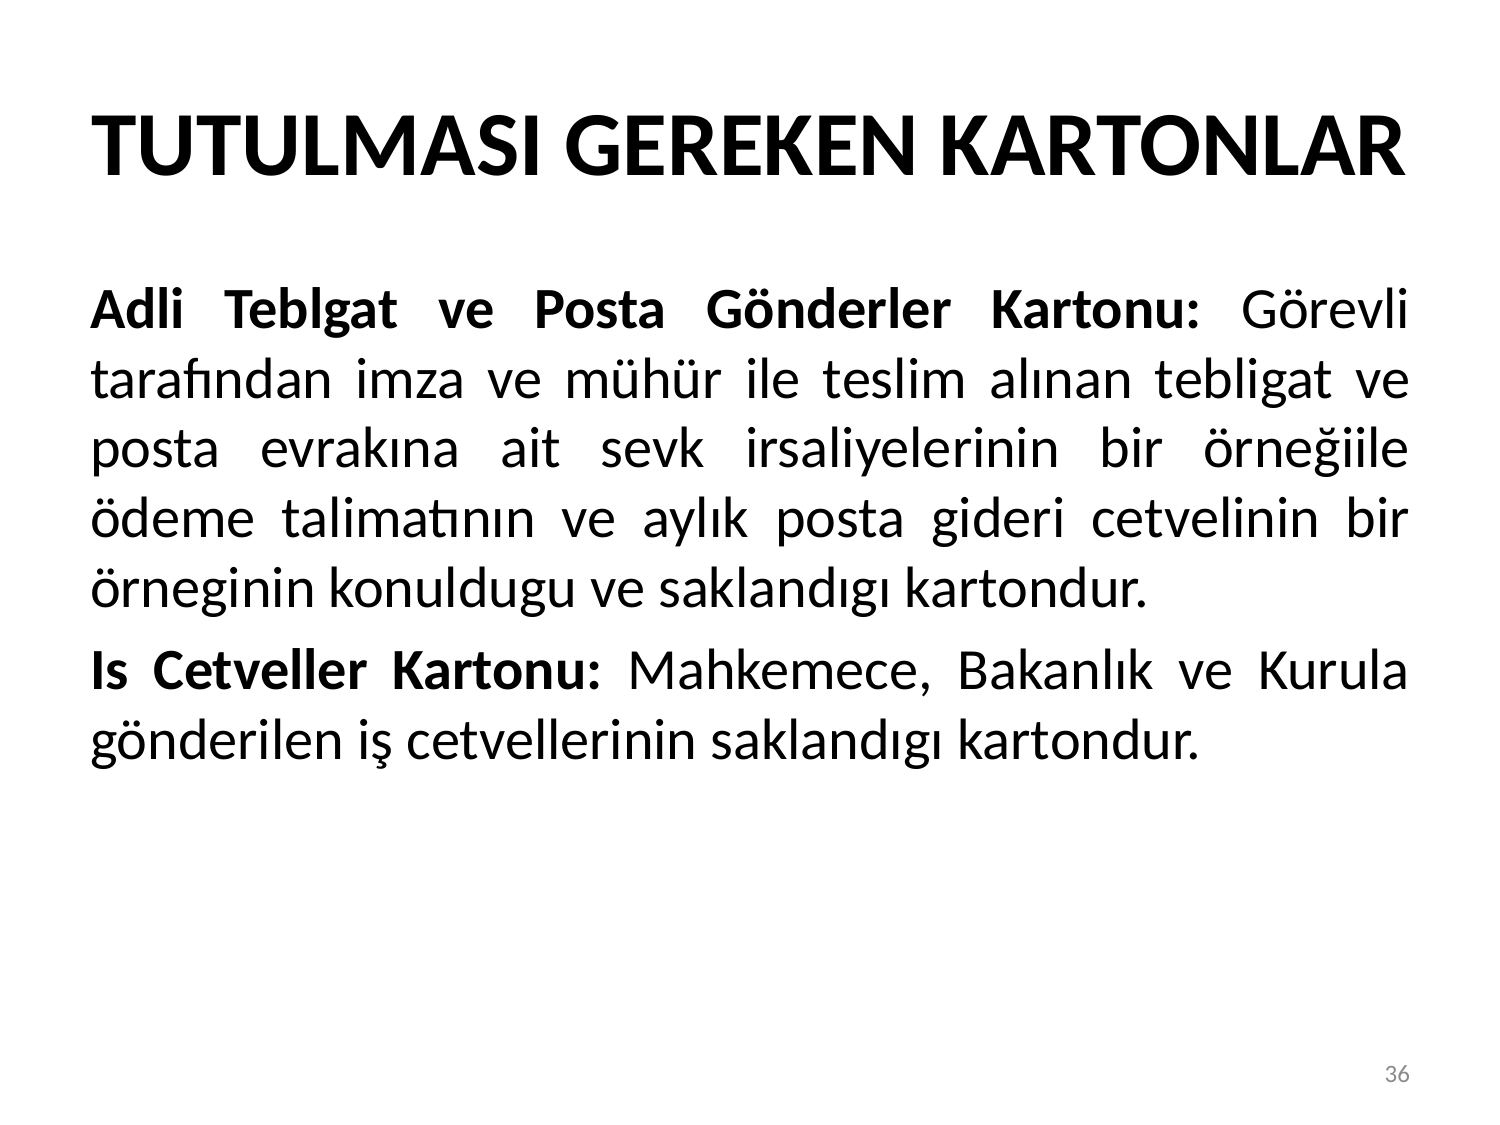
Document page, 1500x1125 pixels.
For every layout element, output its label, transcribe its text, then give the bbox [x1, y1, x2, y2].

title TUTULMASI GEREKEN KARTONLAR [75, 45, 1425, 233]
slide_number 36 [1074, 1042, 1425, 1103]
list Adli Teblgat ve Posta Gönderler Kartonu: Görevli tarafından imza ve mühür ile teslim alınan tebligat ve posta evrakına ait sevk irsaliyelerinin bir örneğiile ödeme talimatının ve aylık posta gideri cetvelinin bir örneginin konuldugu ve saklandıgı kartondur. Is Cetveller Kartonu: Mahkemece, Bakanlık ve Kurula gönderilen iş cetvellerinin saklandıgı kartondur. [75, 262, 1425, 1063]
